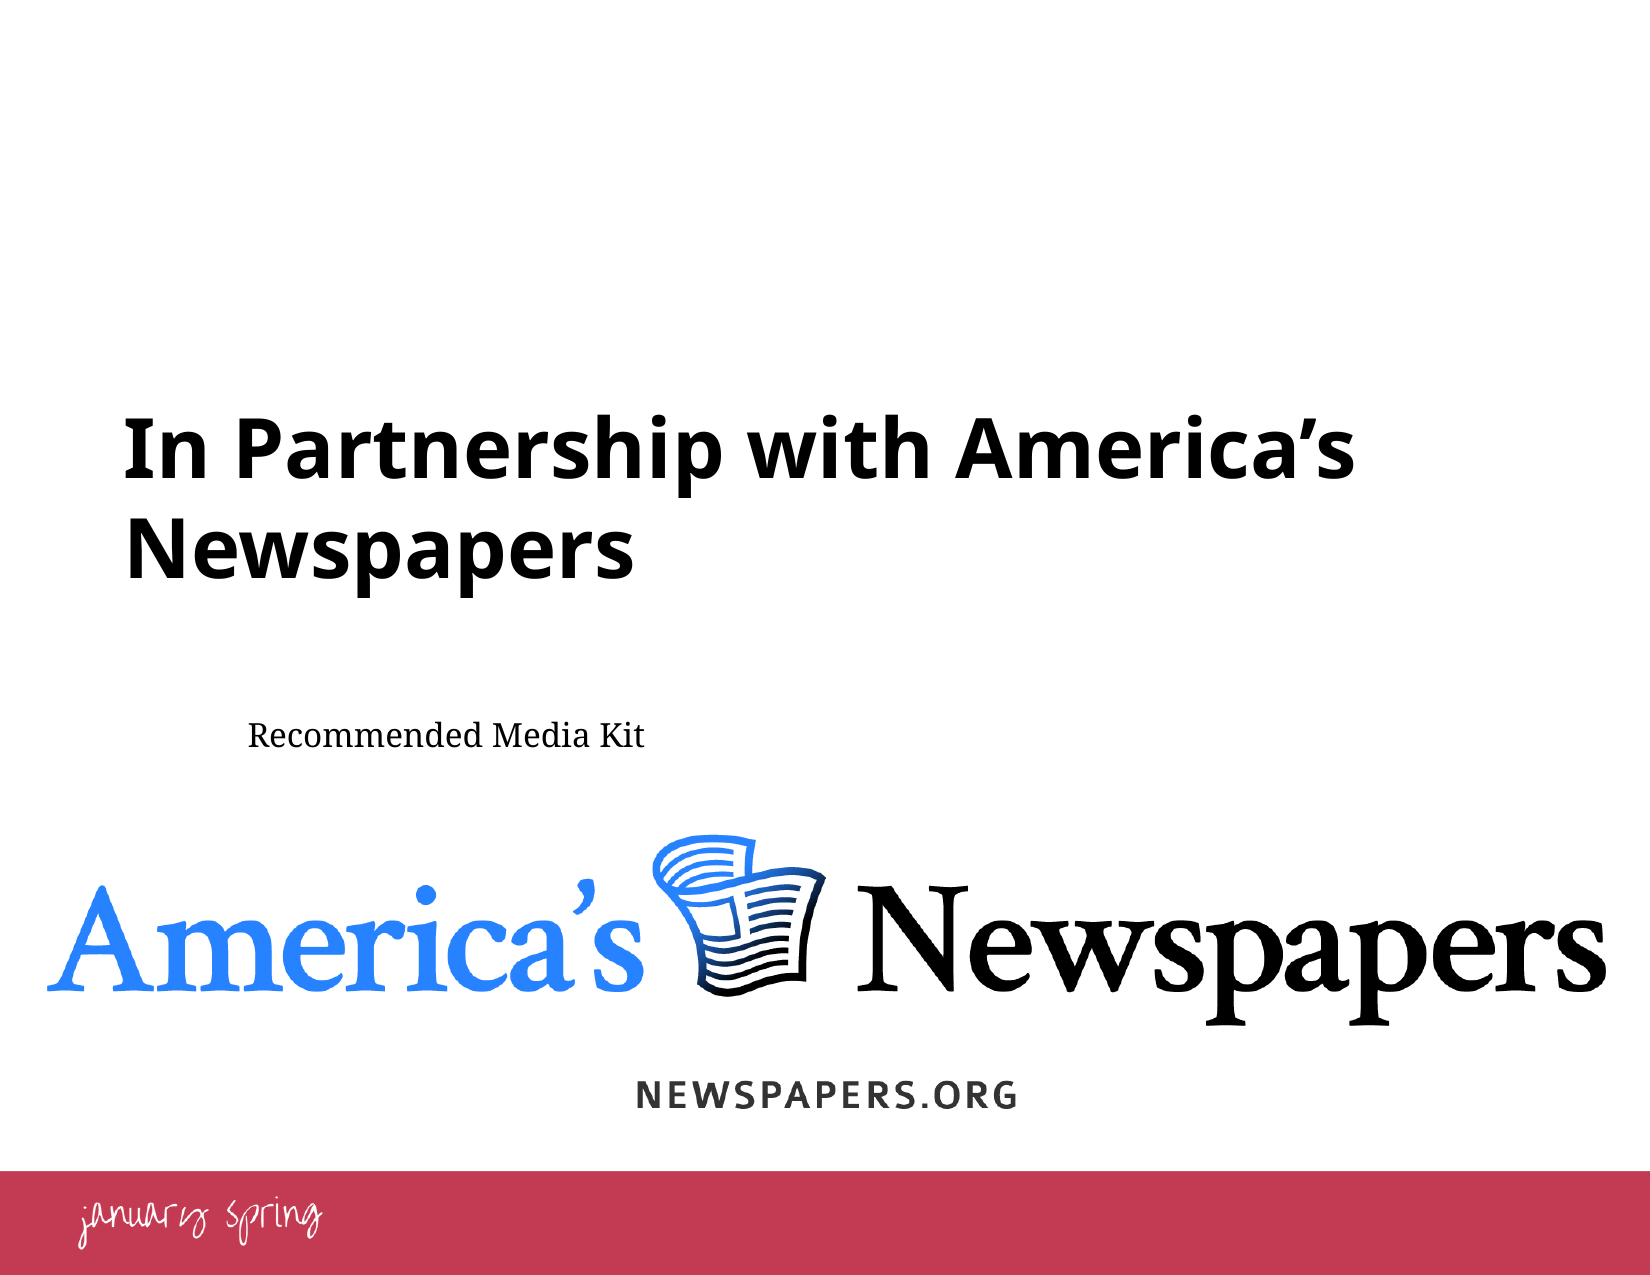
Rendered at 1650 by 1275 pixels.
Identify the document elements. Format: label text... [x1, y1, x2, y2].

picture [0, 787, 1650, 1159]
subtitle Recommended Media Kit [247, 713, 1403, 755]
picture [68, 1194, 326, 1252]
title In Partnership with America’s Newspapers [123, 395, 1527, 598]
